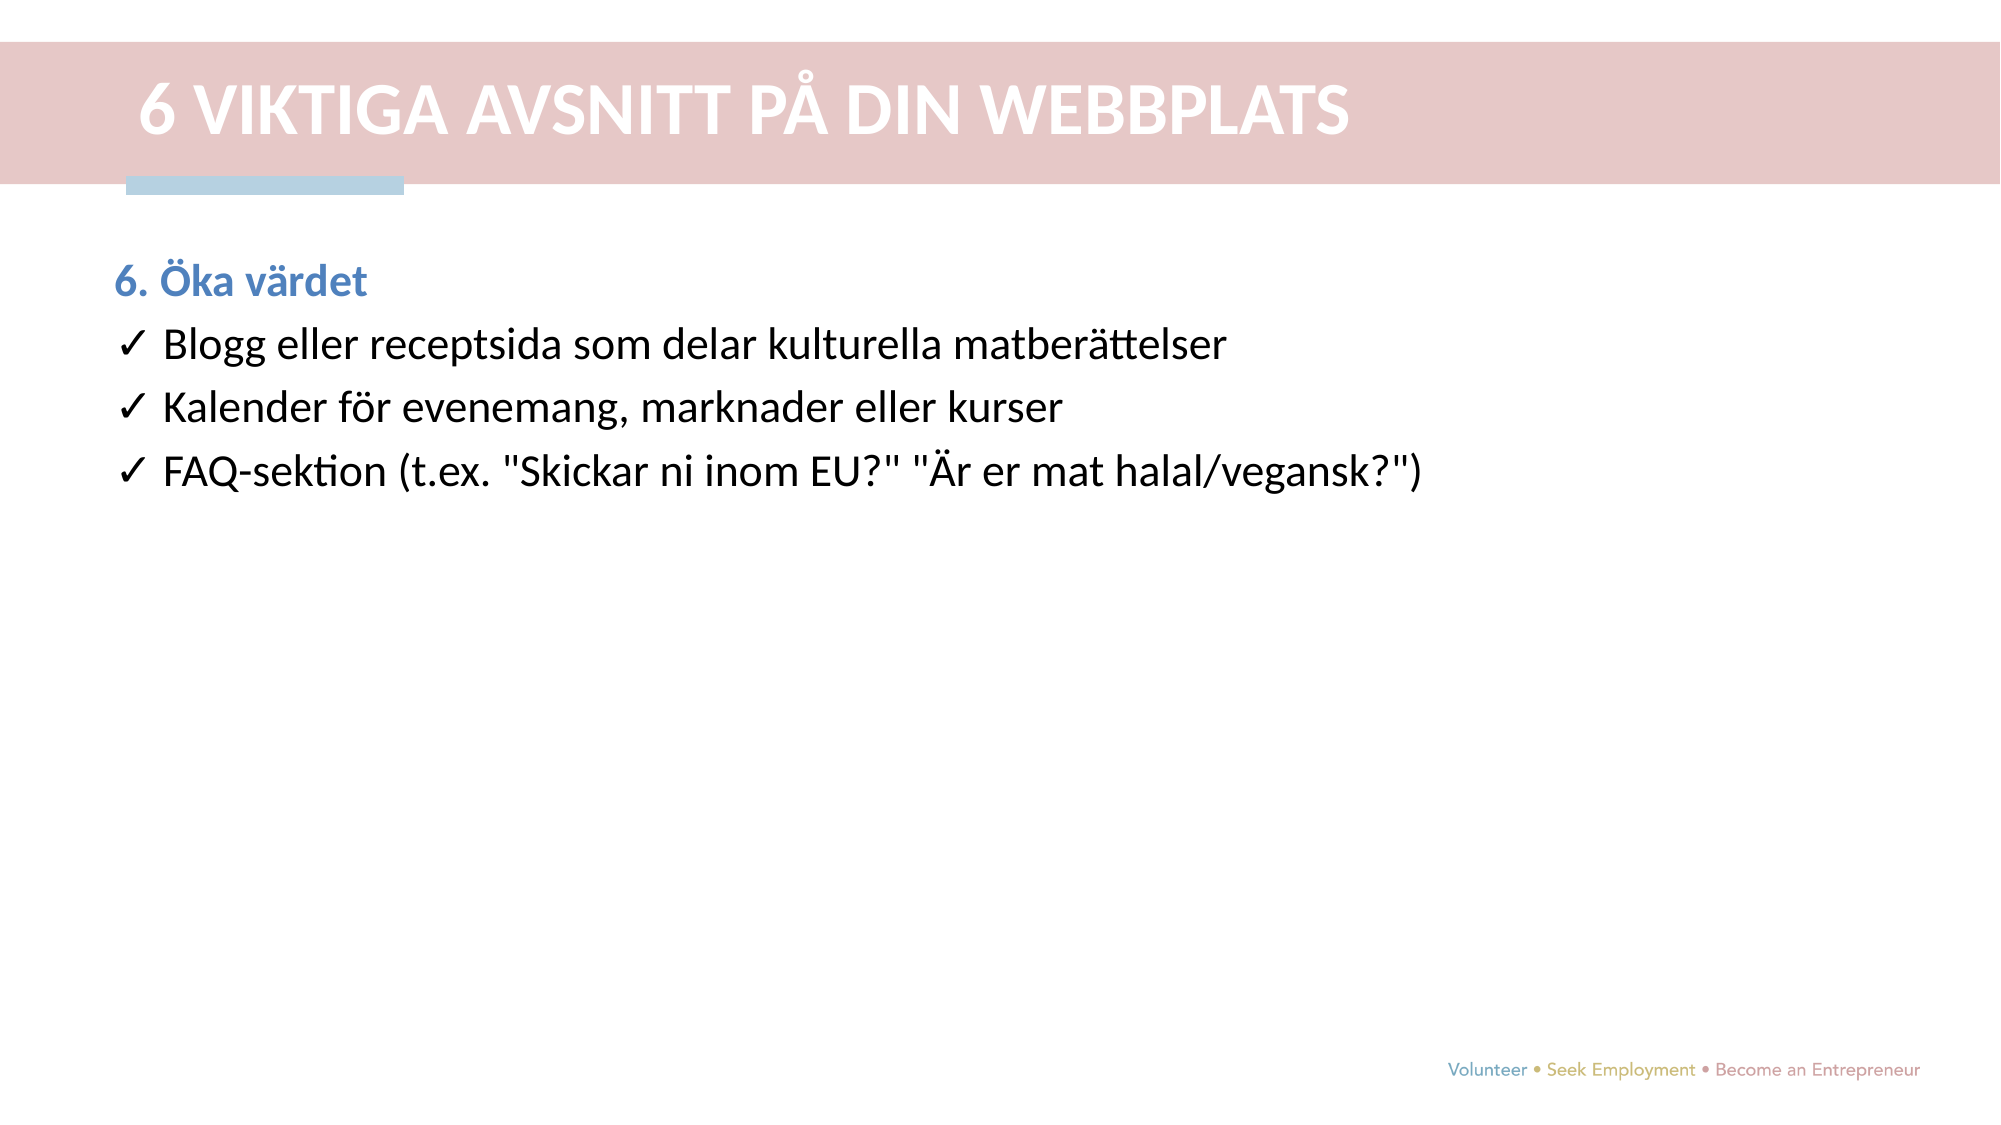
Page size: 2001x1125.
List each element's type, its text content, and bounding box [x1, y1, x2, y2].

text_box 6. Öka värdet ✓ Blogg eller receptsida som delar kulturella matberättelser ✓ Kalender för evenemang, marknader eller kurser ✓ FAQ-sektion (t.ex. "Skickar ni inom EU?" "Är er mat halal/vegansk?") [99, 235, 1890, 503]
picture [1418, 1046, 1971, 1103]
list 6 VIKTIGA AVSNITT PÅ DIN WEBBPLATS [123, 51, 1913, 170]
text_box [52, 223, 1869, 699]
